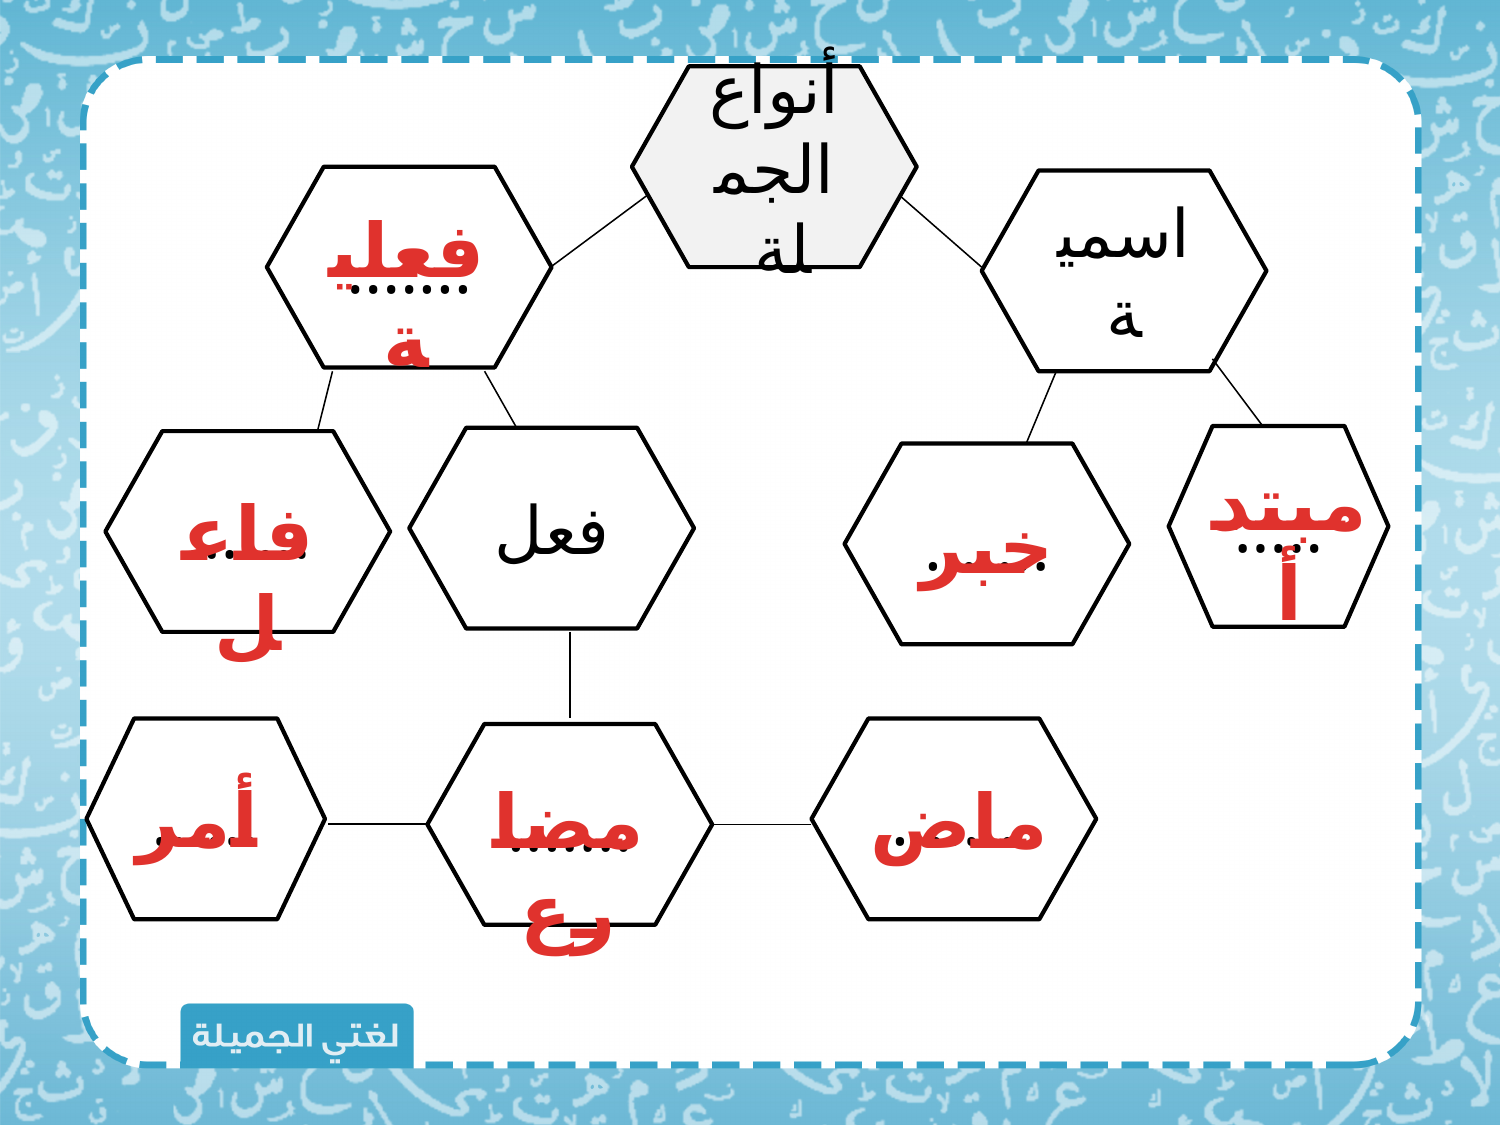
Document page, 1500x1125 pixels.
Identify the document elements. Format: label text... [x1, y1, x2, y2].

text_box ....... [264, 213, 295, 322]
text_box ..... [1385, 513, 1391, 540]
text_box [484, 371, 518, 430]
text_box اسمية [981, 168, 1269, 374]
text_box ...... [309, 780, 327, 858]
text_box ....... [518, 203, 551, 331]
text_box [550, 194, 648, 268]
text_box فعلية [295, 194, 518, 390]
text_box ....... [809, 716, 1070, 922]
text_box ...... [108, 870, 304, 922]
text_box ....... [103, 429, 393, 591]
text_box ....... [842, 441, 1132, 647]
text_box مضارع [457, 765, 680, 961]
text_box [1212, 358, 1267, 432]
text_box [898, 194, 982, 268]
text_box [1025, 371, 1057, 444]
text_box مبتدأ [1193, 448, 1385, 644]
text_box ....... [305, 164, 513, 194]
text_box فاعل [136, 478, 359, 674]
text_box ...... [110, 716, 302, 764]
text_box أمر [86, 764, 309, 870]
text_box ....... [1071, 770, 1099, 868]
text_box أنواع الجملة [630, 64, 919, 270]
text_box ..... [1200, 423, 1357, 448]
text_box ....... [458, 721, 714, 886]
text_box فعل [407, 425, 696, 631]
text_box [317, 371, 333, 432]
text_box ماض [848, 765, 1071, 871]
text_box ..... [1166, 465, 1193, 588]
text_box خبر [891, 490, 1083, 596]
text_box ....... [425, 767, 457, 881]
picture [0, 0, 1500, 1125]
